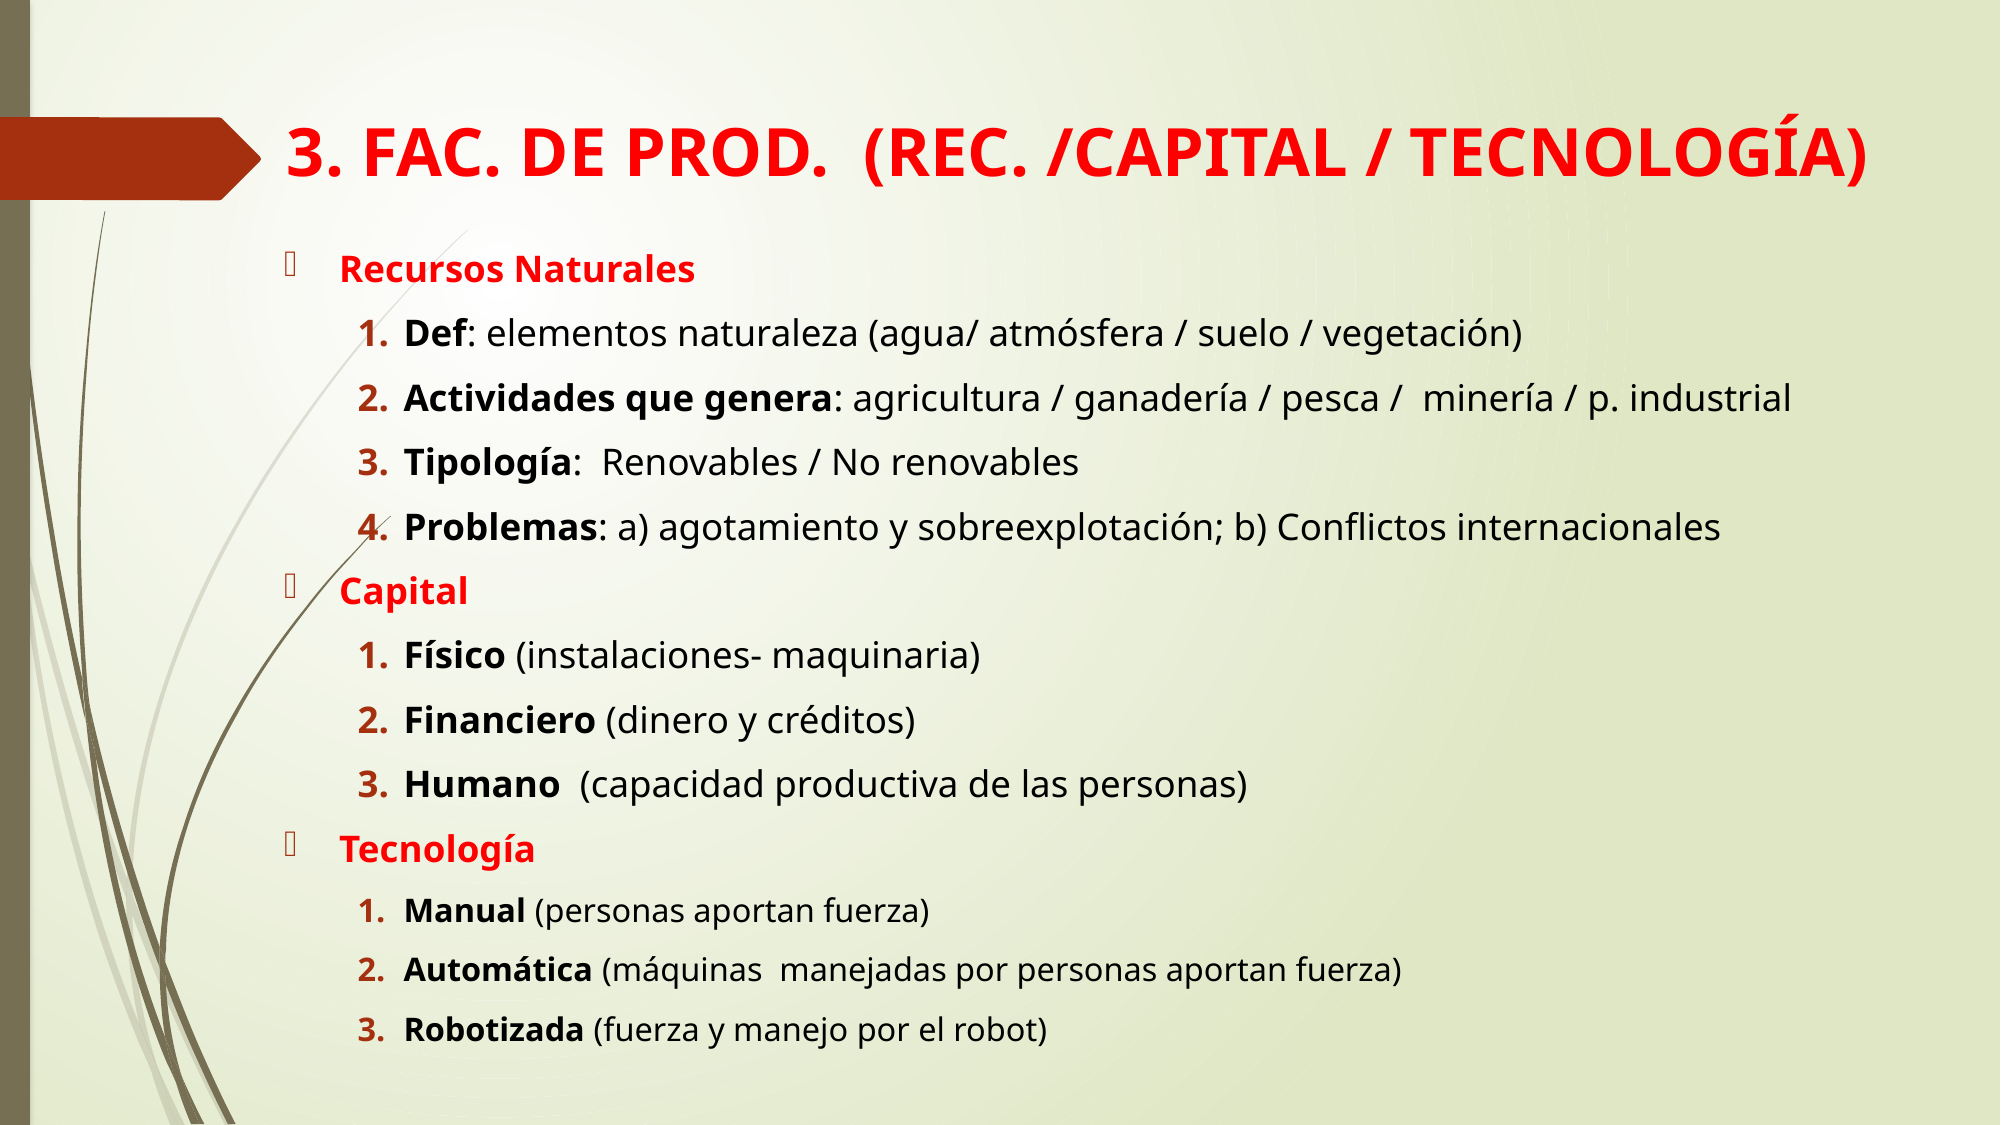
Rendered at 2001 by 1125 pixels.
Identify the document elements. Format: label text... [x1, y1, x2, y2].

list Recursos Naturales Def: elementos naturaleza (agua/ atmósfera / suelo / vegetación) Actividades que genera: agricultura / ganadería / pesca / minería / p. industrial Tipología: Renovables / No renovables Problemas: a) agotamiento y sobreexplotación; b) Conflictos internacionales Capital Físico (instalaciones- maquinaria) Financiero (dinero y créditos) Humano (capacidad productiva de las personas) Tecnología Manual (personas aportan fuerza) Automática (máquinas manejadas por personas aportan fuerza) Robotizada (fuerza y manejo por el robot) [269, 238, 1888, 1057]
title 3. FAC. DE PROD. (REC. /CAPITAL / TECNOLOGÍA) [269, 102, 1888, 238]
